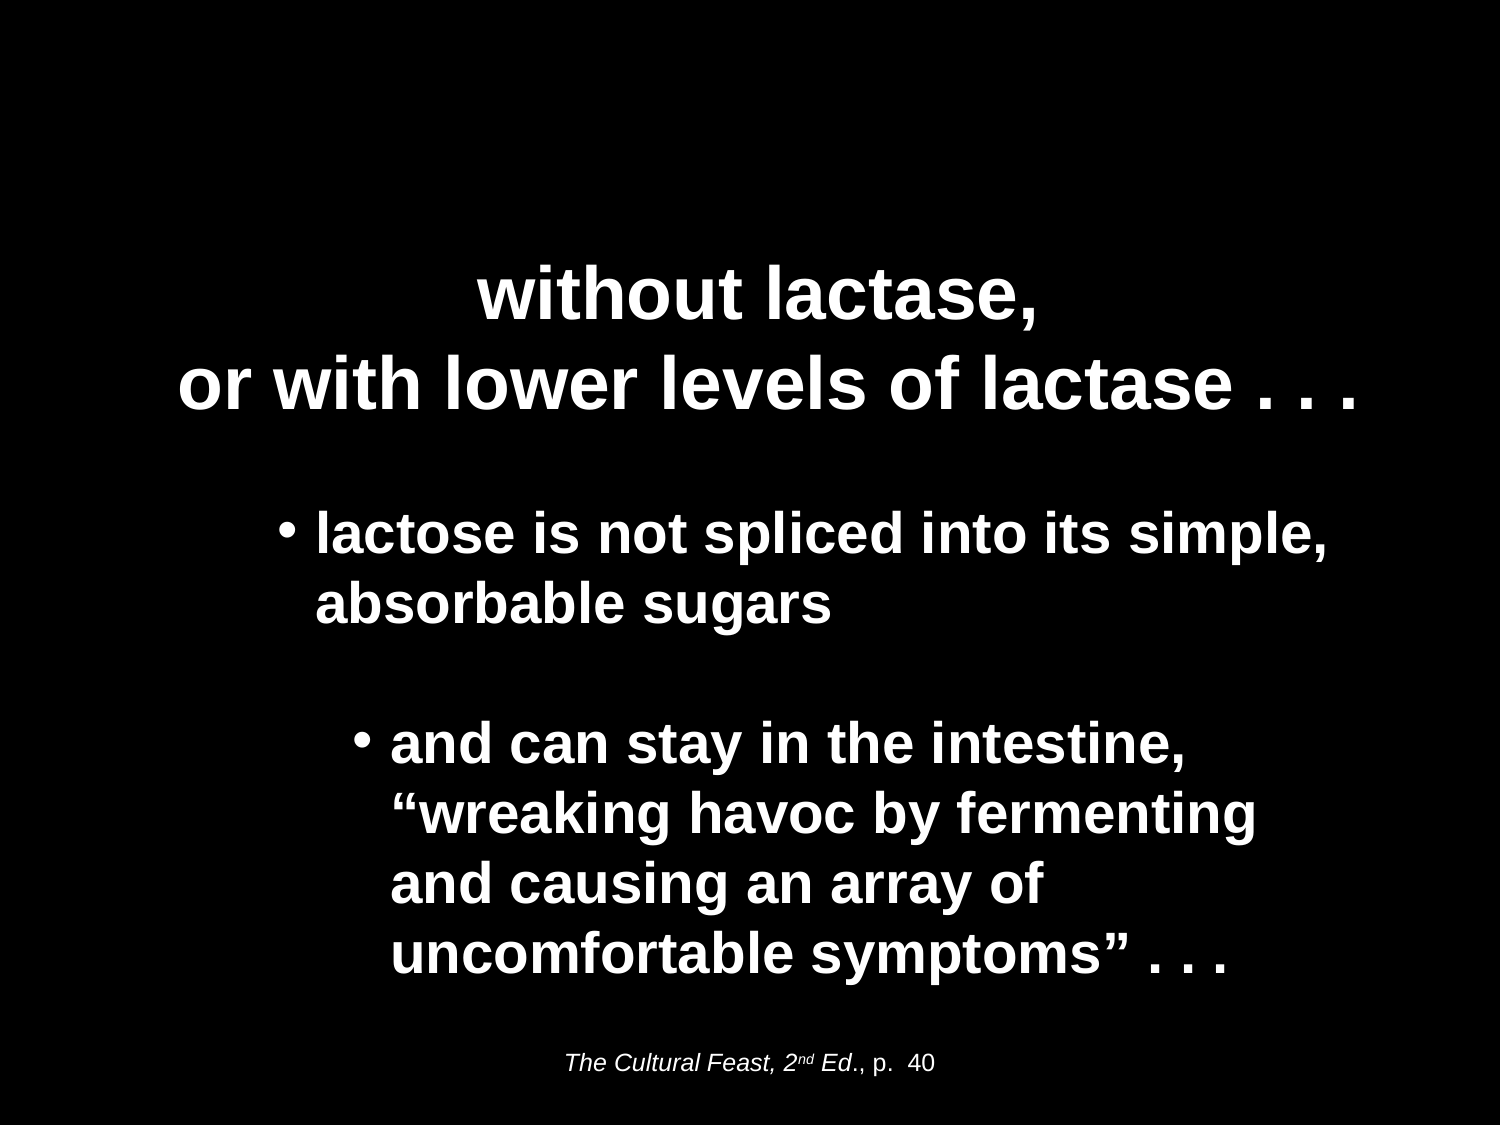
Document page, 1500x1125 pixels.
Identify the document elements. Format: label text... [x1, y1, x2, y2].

text_box without lactase, or with lower levels of lactase . . . lactose is not spliced into its simple, absorbable sugars and can stay in the intestine, “wreaking havoc by fermenting and causing an array of uncomfortable symptoms” . . . [112, 237, 1388, 993]
text_box The Cultural Feast, 2nd Ed., p. 40 [149, 1039, 1350, 1084]
